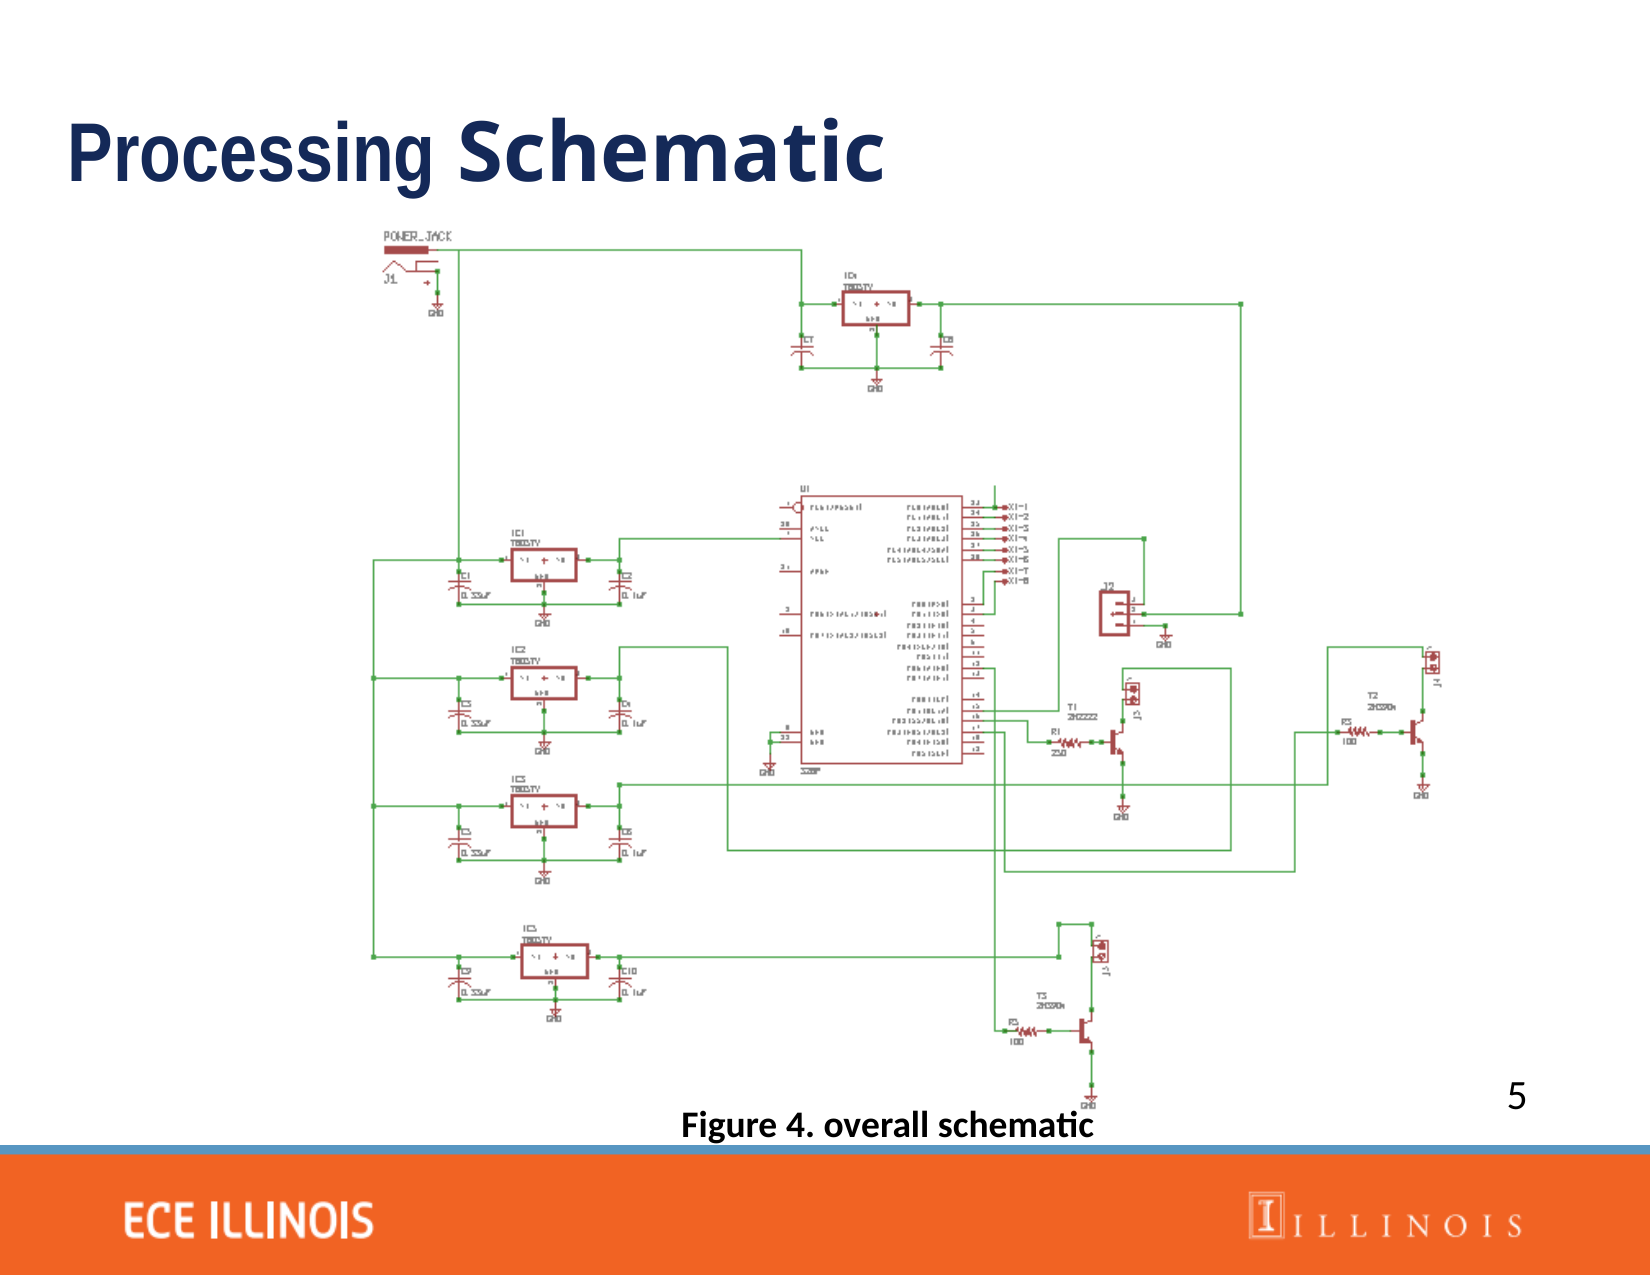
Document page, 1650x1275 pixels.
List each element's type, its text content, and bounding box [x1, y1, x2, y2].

picture [278, 220, 1514, 1124]
list Processing Schematic [52, 91, 1091, 213]
text_box Figure 4. overall schematic [666, 1132, 1174, 1153]
text_box 5 [1518, 1060, 1549, 1125]
